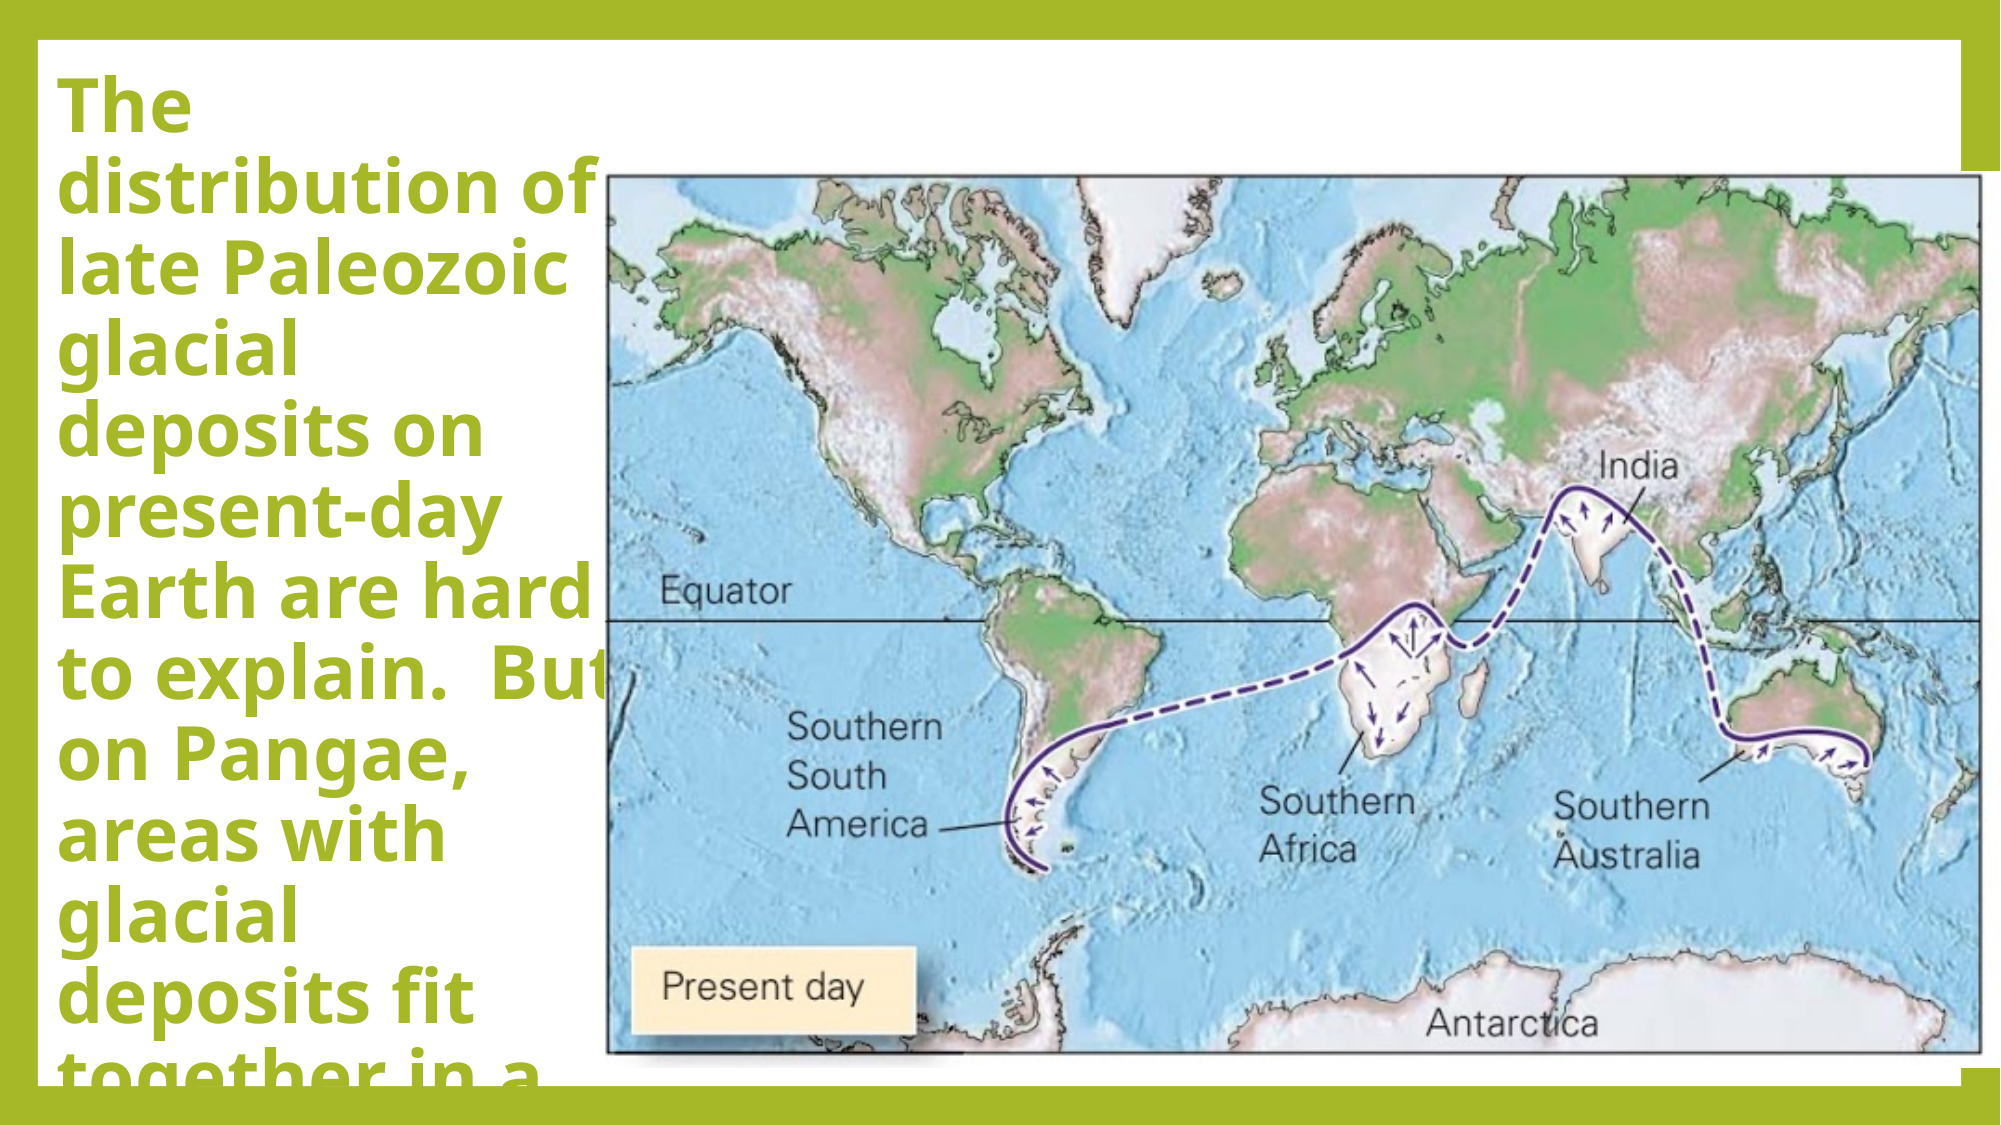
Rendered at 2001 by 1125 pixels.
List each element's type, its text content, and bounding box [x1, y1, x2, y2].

title The distribution of late Paleozoic glacial deposits on present-day Earth are hard to explain. But on Pangae, areas with glacial deposits fit together in a southern polar cap. [41, 60, 643, 284]
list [603, 171, 2000, 1068]
